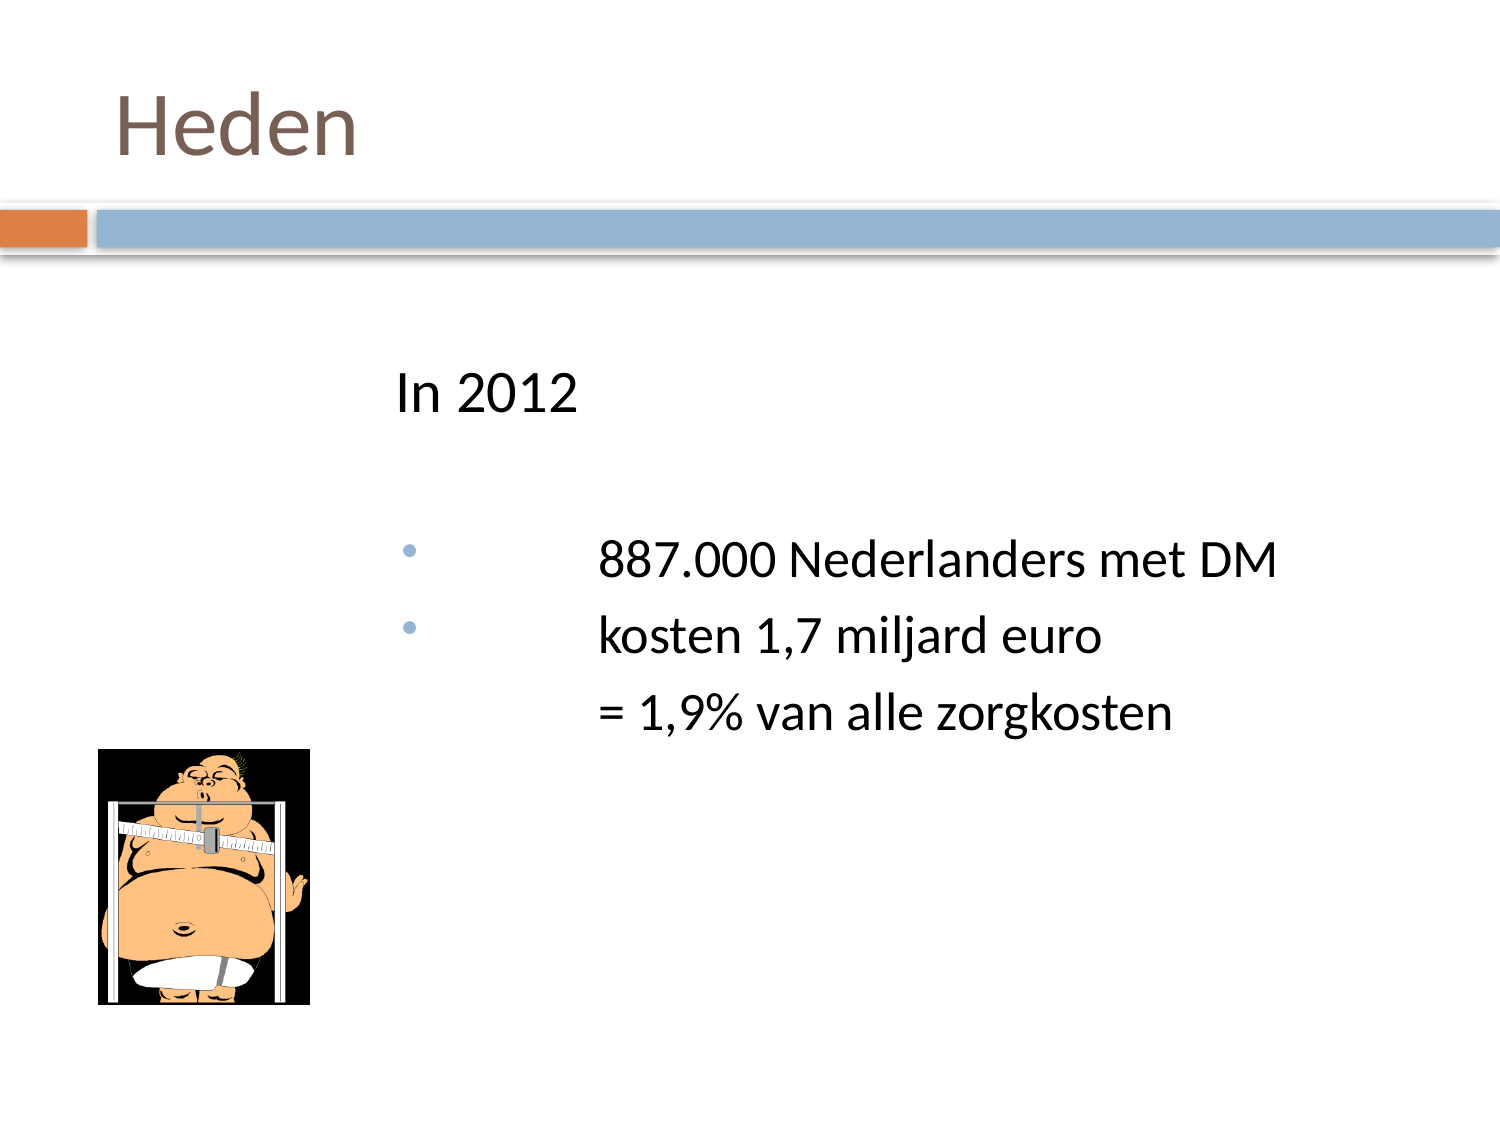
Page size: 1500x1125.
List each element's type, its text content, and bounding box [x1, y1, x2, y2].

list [98, 749, 311, 1006]
title Heden [99, 37, 1438, 201]
list In 2012 887.000 Nederlanders met DM kosten 1,7 miljard euro = 1,9% van alle zorgkosten [327, 257, 1430, 1009]
